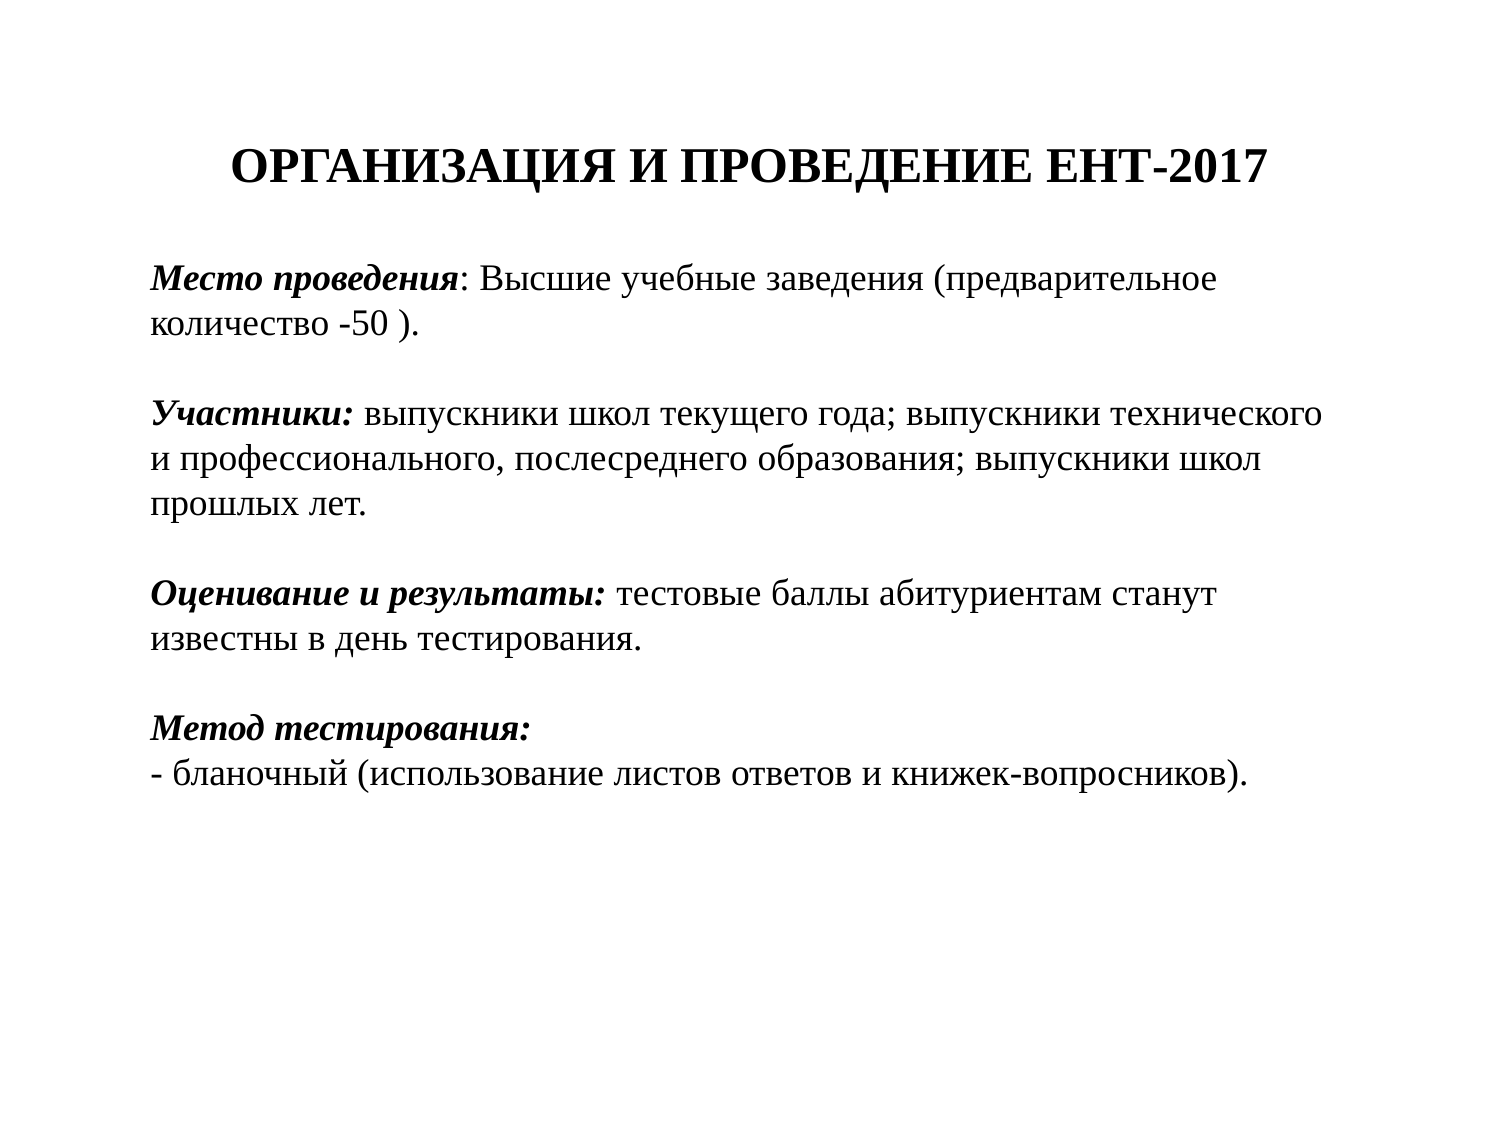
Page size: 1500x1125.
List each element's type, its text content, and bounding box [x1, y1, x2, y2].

text_box ОРГАНИЗАЦИЯ И ПРОВЕДЕНИЕ ЕНТ-2017 Место проведения: Высшие учебные заведения (предварительное количество -50 ). Участники: выпускники школ текущего года; выпускники технического и профессионального, послесреднего образования; выпускники школ прошлых лет. Оценивание и результаты: тестовые баллы абитуриентам станут известны в день тестирования. Метод тестирования: - бланочный (использование листов ответов и книжек-вопросников). [135, 125, 1365, 801]
